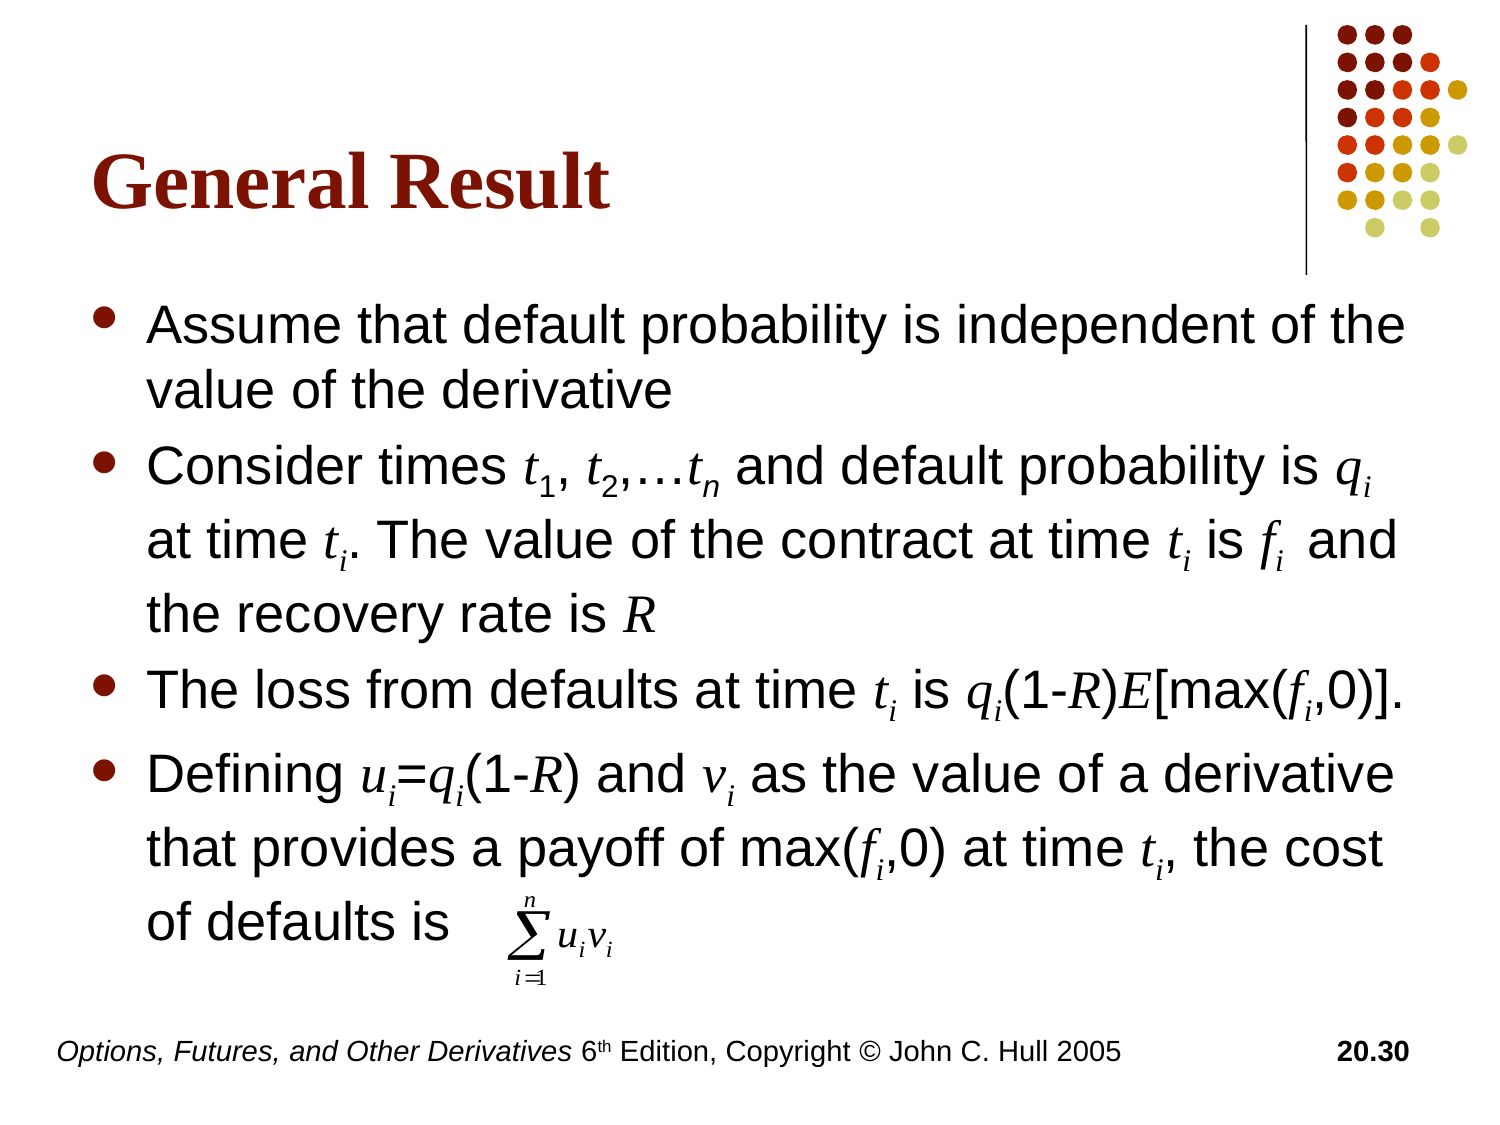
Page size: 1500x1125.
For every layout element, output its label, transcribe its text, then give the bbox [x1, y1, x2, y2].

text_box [501, 881, 625, 995]
slide_number 20.30 [1074, 1024, 1426, 1101]
list Assume that default probability is independent of the value of the derivative Consider times t1, t2,…tn and default probability is qi at time ti. The value of the contract at time ti is fi and the recovery rate is R The loss from defaults at time ti is qi(1-R)E[max(fi,0)]. Defining ui=qi(1-R) and vi as the value of a derivative that provides a payoff of max(fi,0) at time ti, the cost of defaults is [74, 281, 1426, 1006]
title General Result [74, 19, 1313, 233]
footer Options, Futures, and Other Derivatives 6th Edition, Copyright © John C. Hull 2005 [40, 1024, 1074, 1101]
